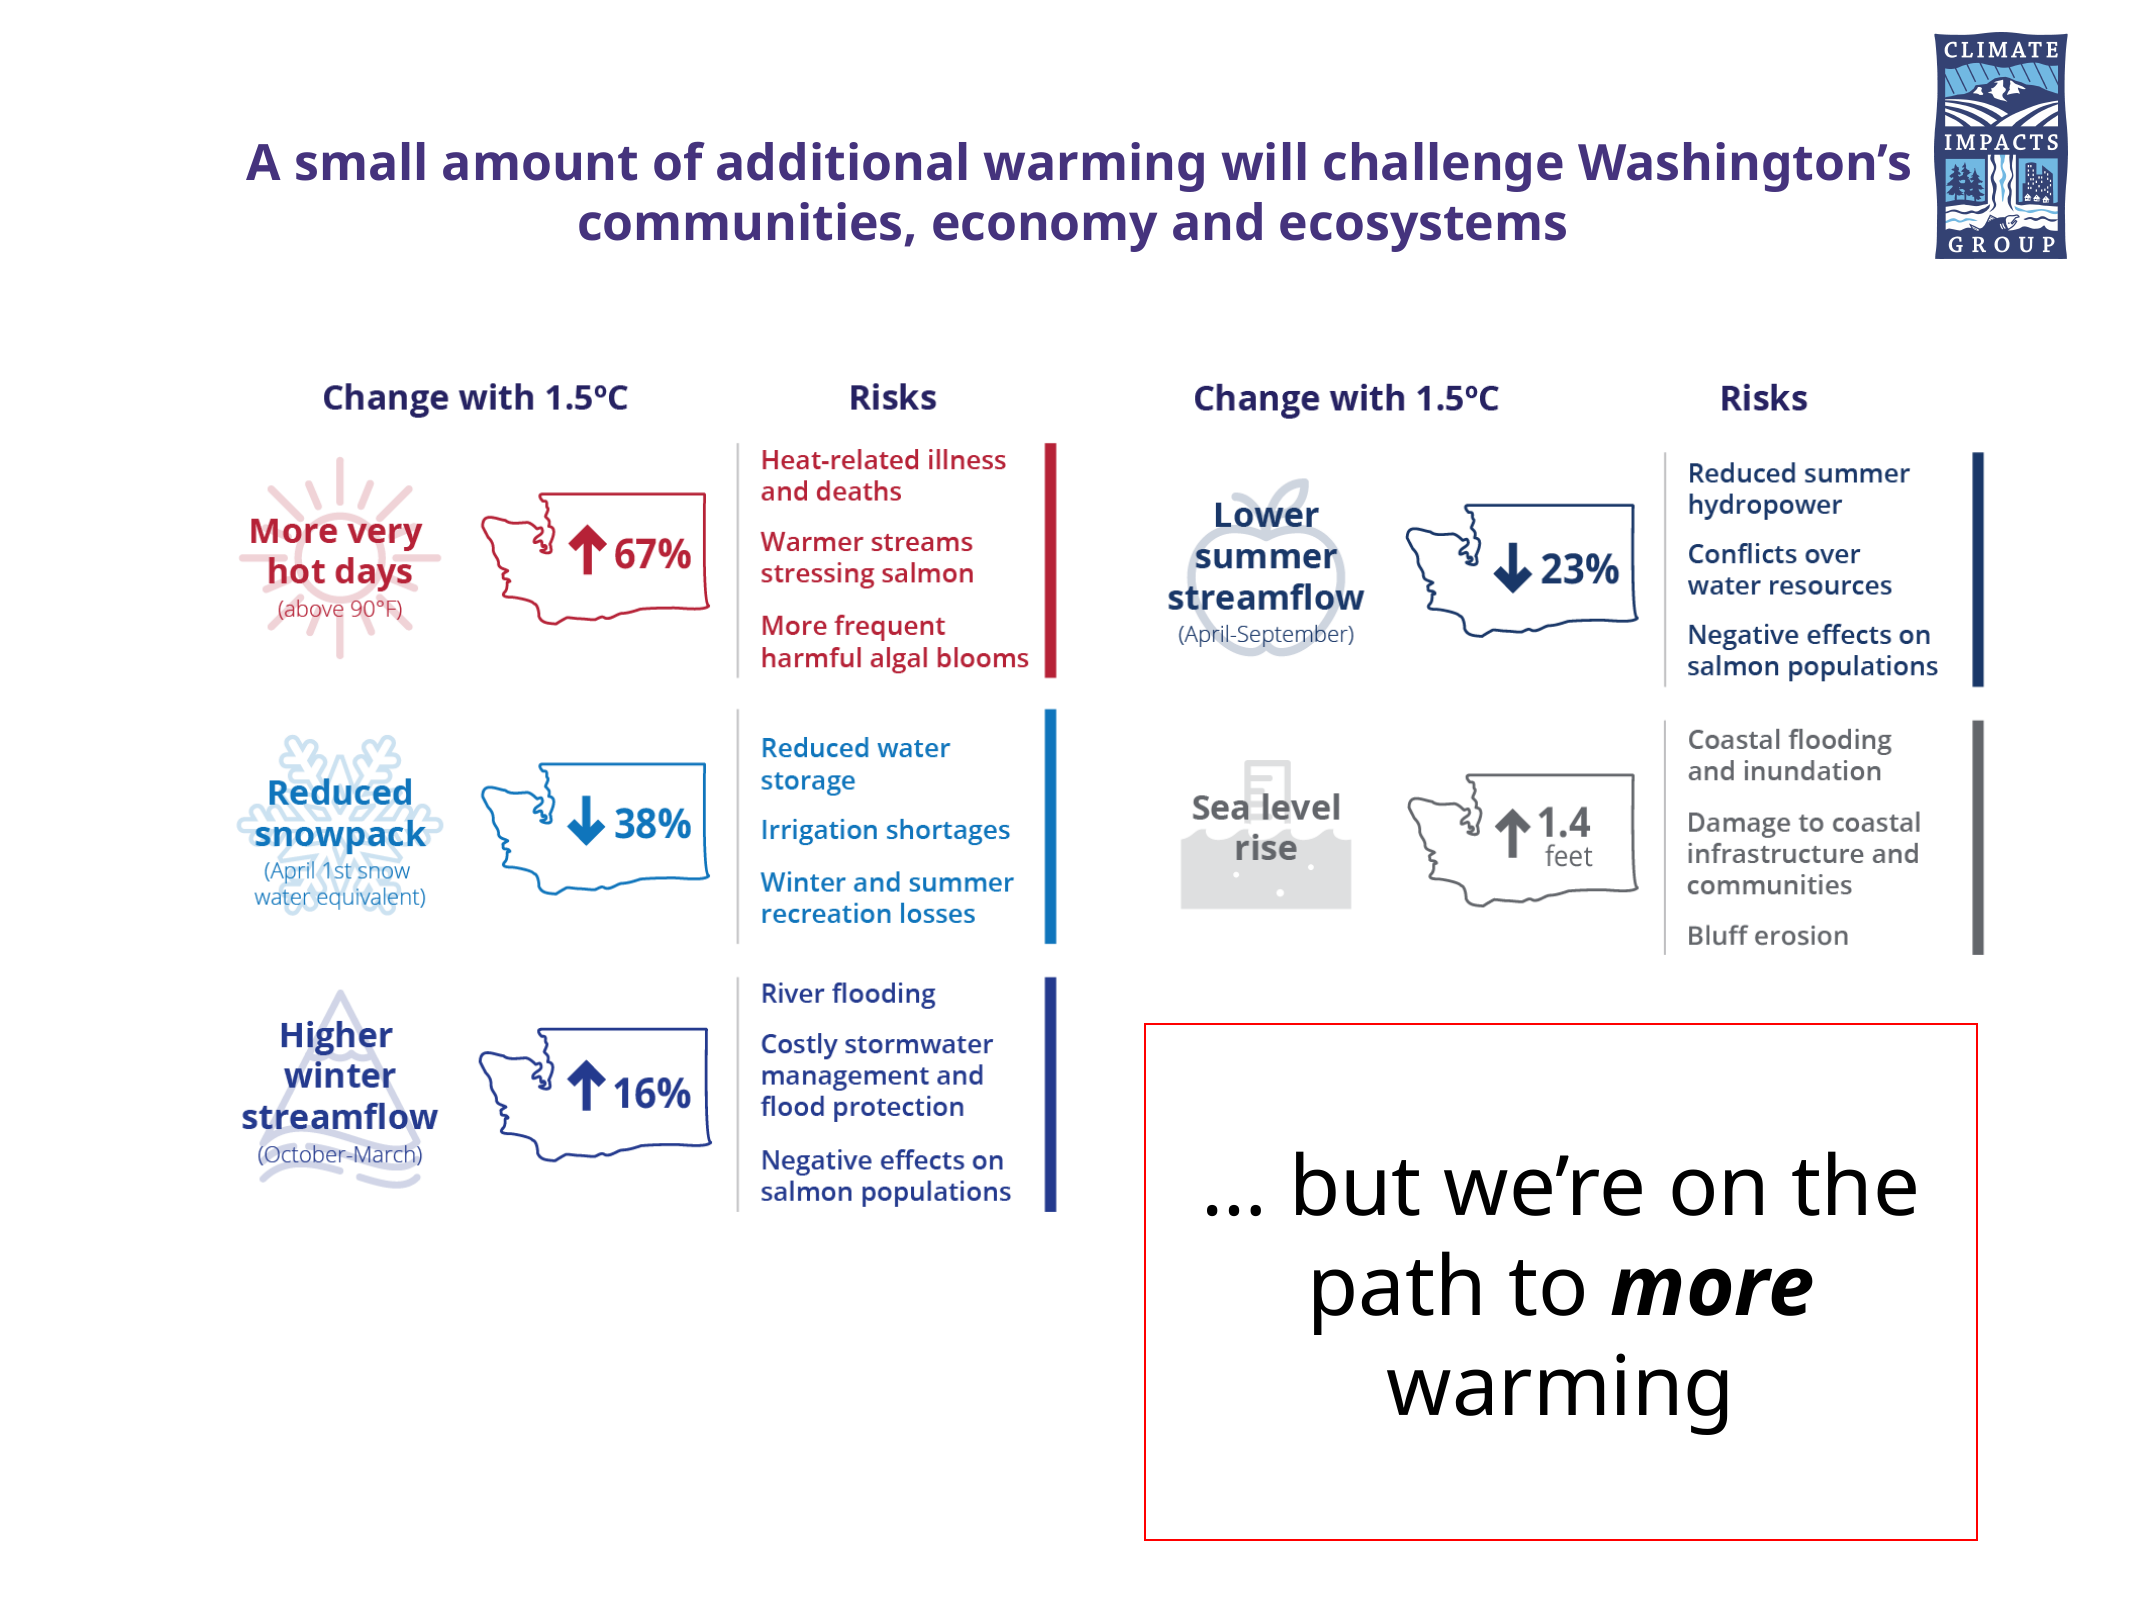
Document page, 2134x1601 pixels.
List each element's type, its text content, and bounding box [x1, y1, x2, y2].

text_box … but we’re on the path to more warming [1145, 1024, 1977, 1541]
text_box A small amount of additional warming will challenge Washington’s communities, economy and ecosystems [224, 122, 1929, 259]
picture [207, 352, 2033, 1222]
picture [1934, 32, 2068, 259]
